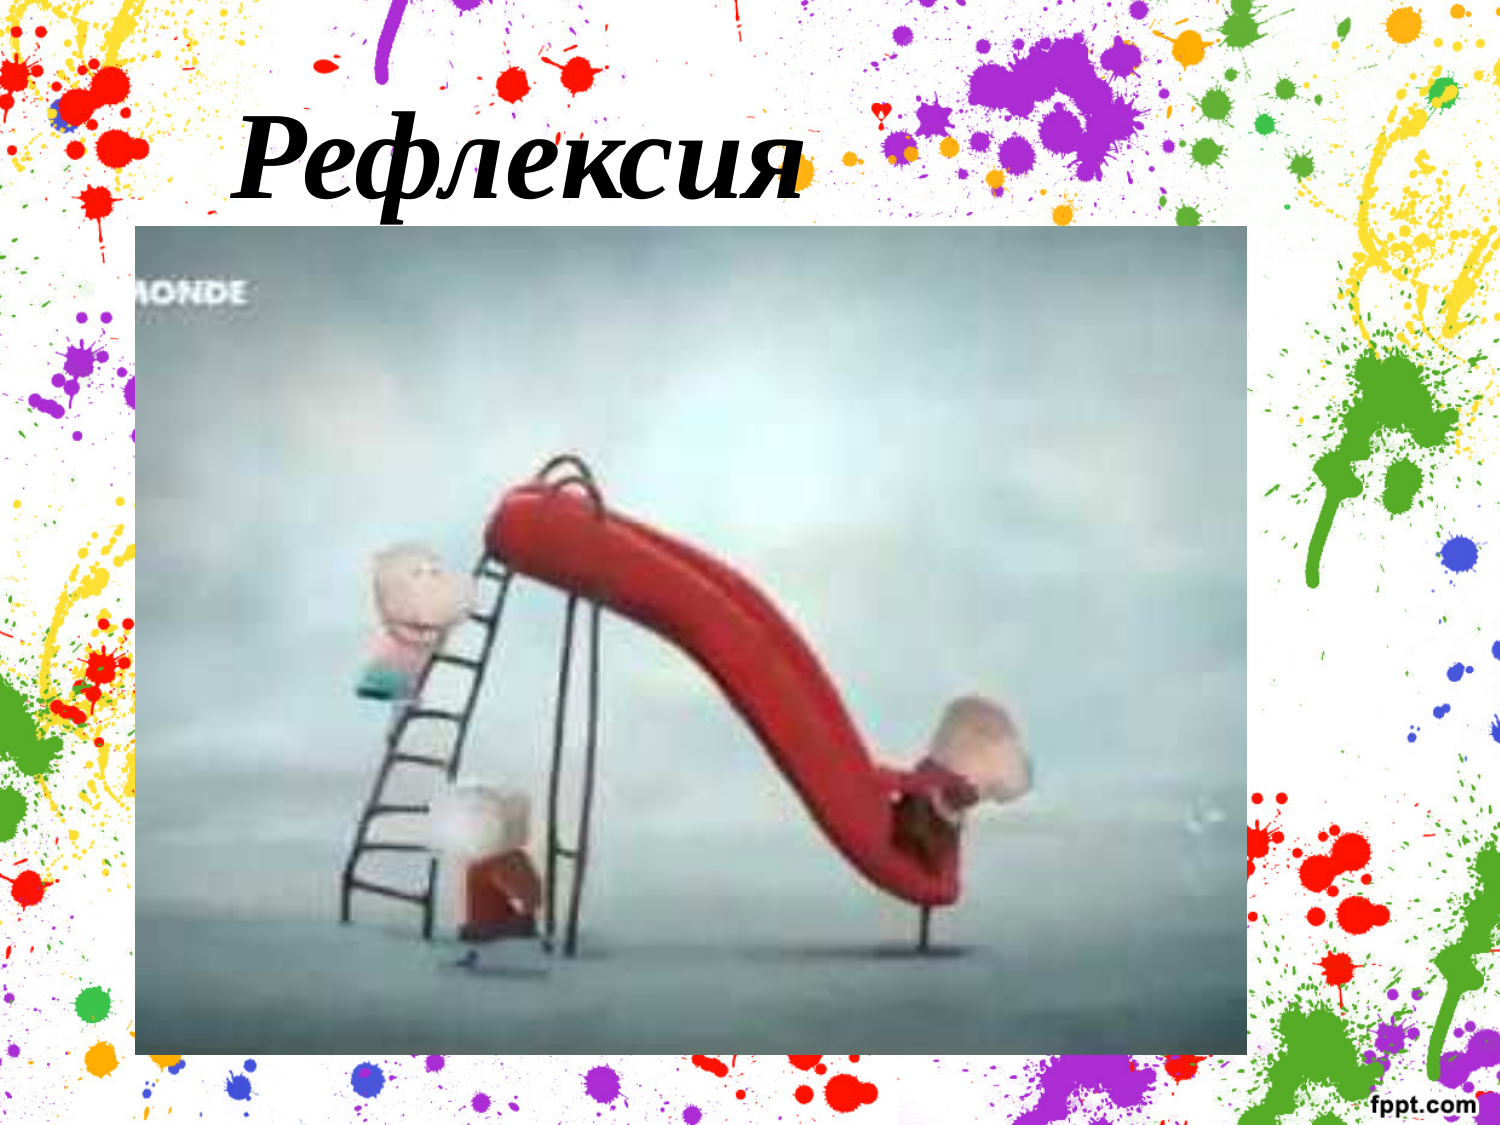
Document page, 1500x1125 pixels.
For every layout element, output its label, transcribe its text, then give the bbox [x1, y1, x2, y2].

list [135, 225, 1247, 1055]
title Рефлексия [64, 54, 975, 243]
picture [0, 0, 1500, 1125]
